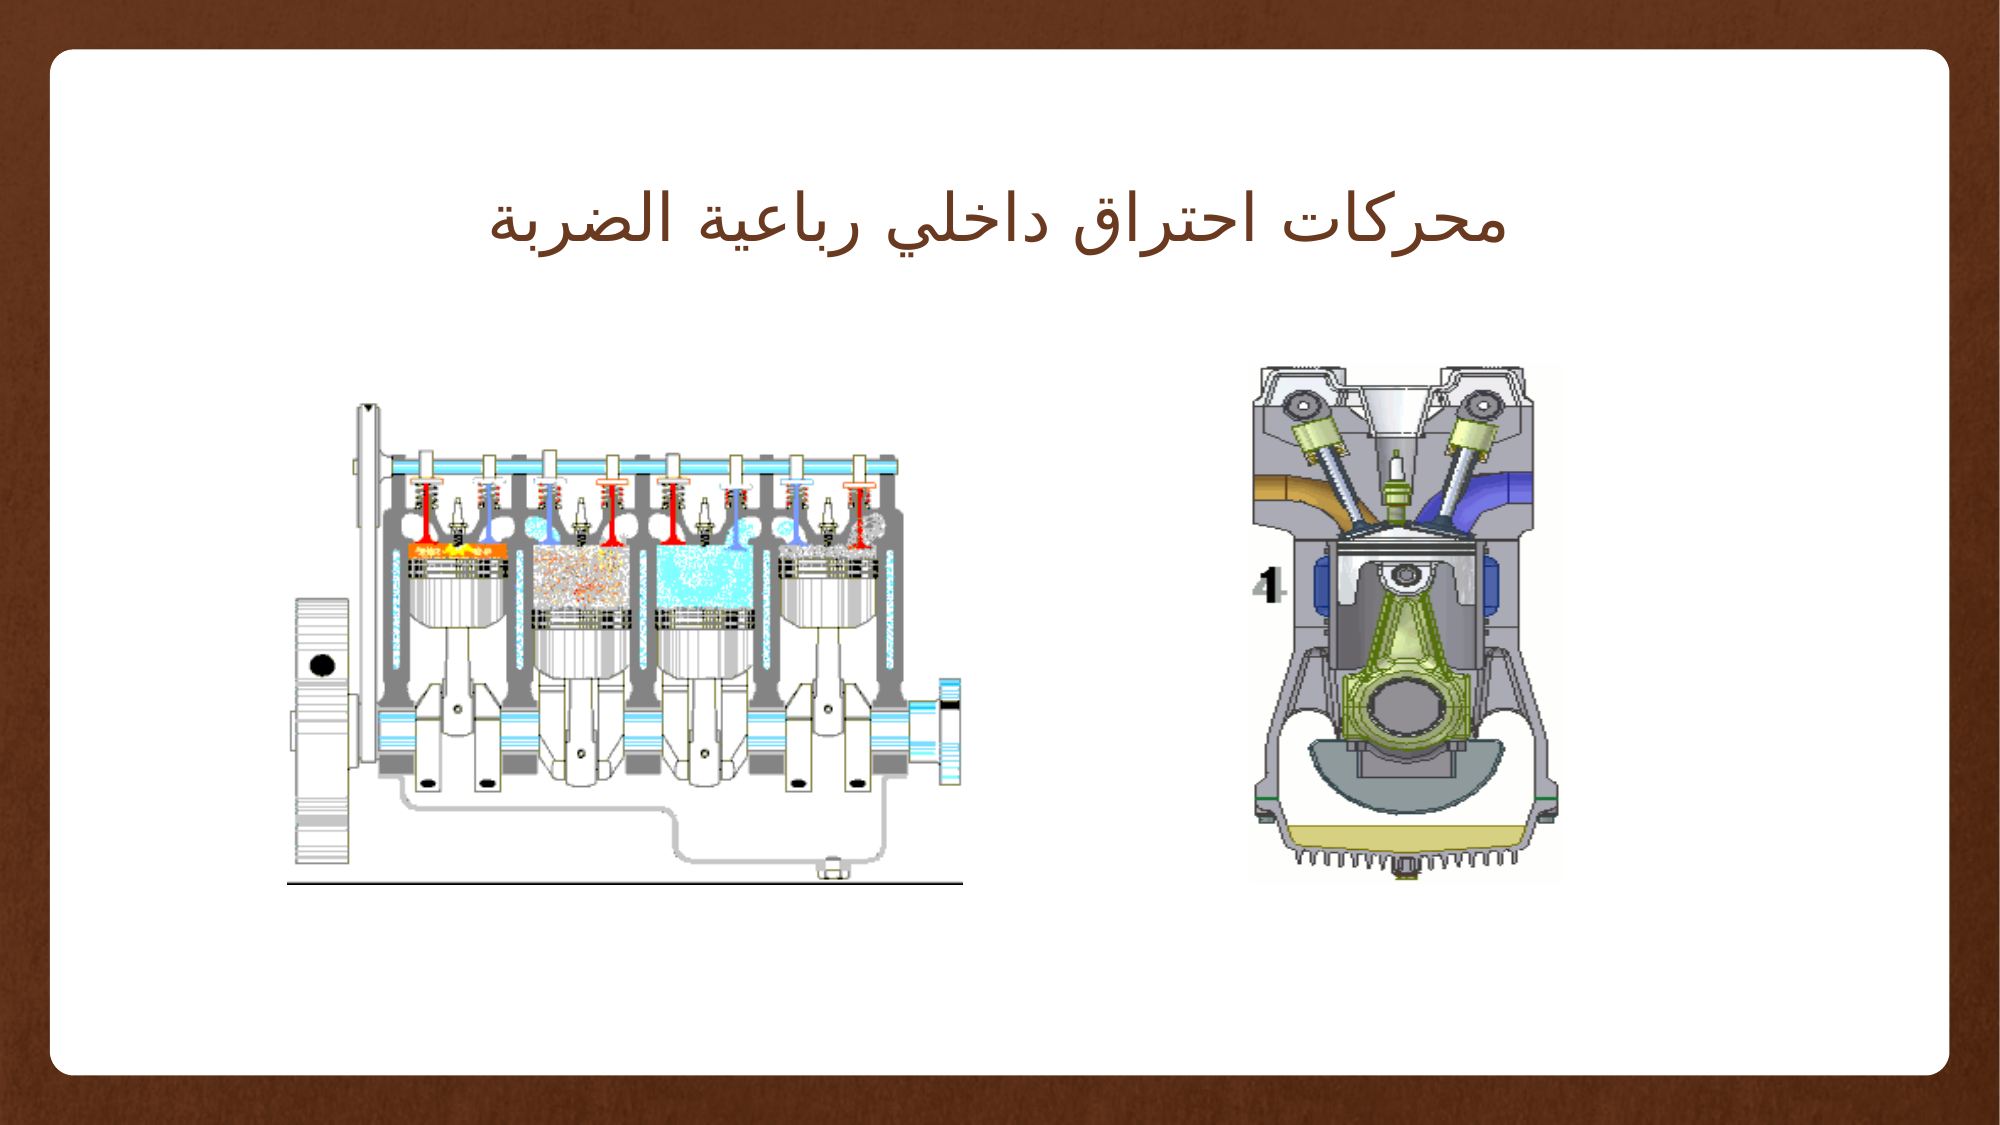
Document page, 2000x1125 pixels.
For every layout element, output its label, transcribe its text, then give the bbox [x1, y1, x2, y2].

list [287, 402, 963, 885]
title محركات احتراق داخلي رباعية الضربة [199, 70, 1800, 263]
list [1249, 362, 1563, 885]
